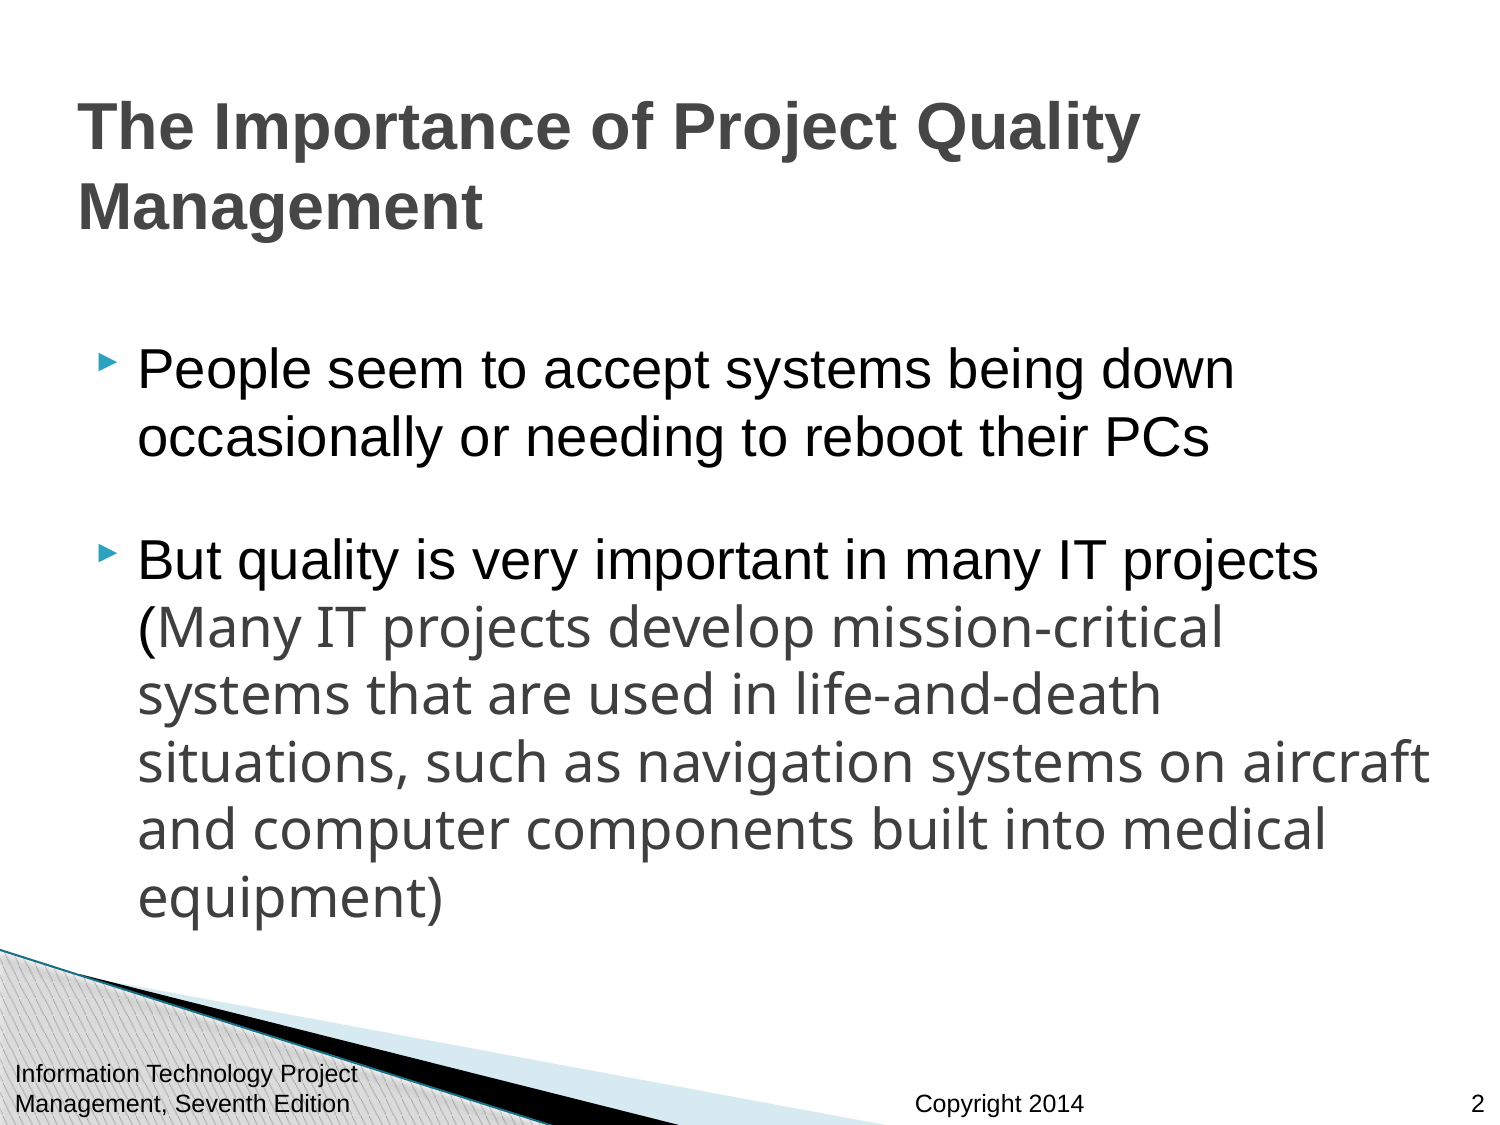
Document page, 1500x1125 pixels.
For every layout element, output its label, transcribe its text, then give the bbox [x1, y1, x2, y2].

footer Information Technology Project Management, Seventh Edition [0, 1065, 425, 1125]
list People seem to accept systems being down occasionally or needing to reboot their PCs But quality is very important in many IT projects (Many IT projects develop mission-critical systems that are used in life-and-death situations, such as navigation systems on aircraft and computer components built into medical equipment) [62, 324, 1451, 1063]
slide_number 2 [1408, 1065, 1500, 1125]
title The Importance of Project Quality Management [62, 75, 1438, 250]
